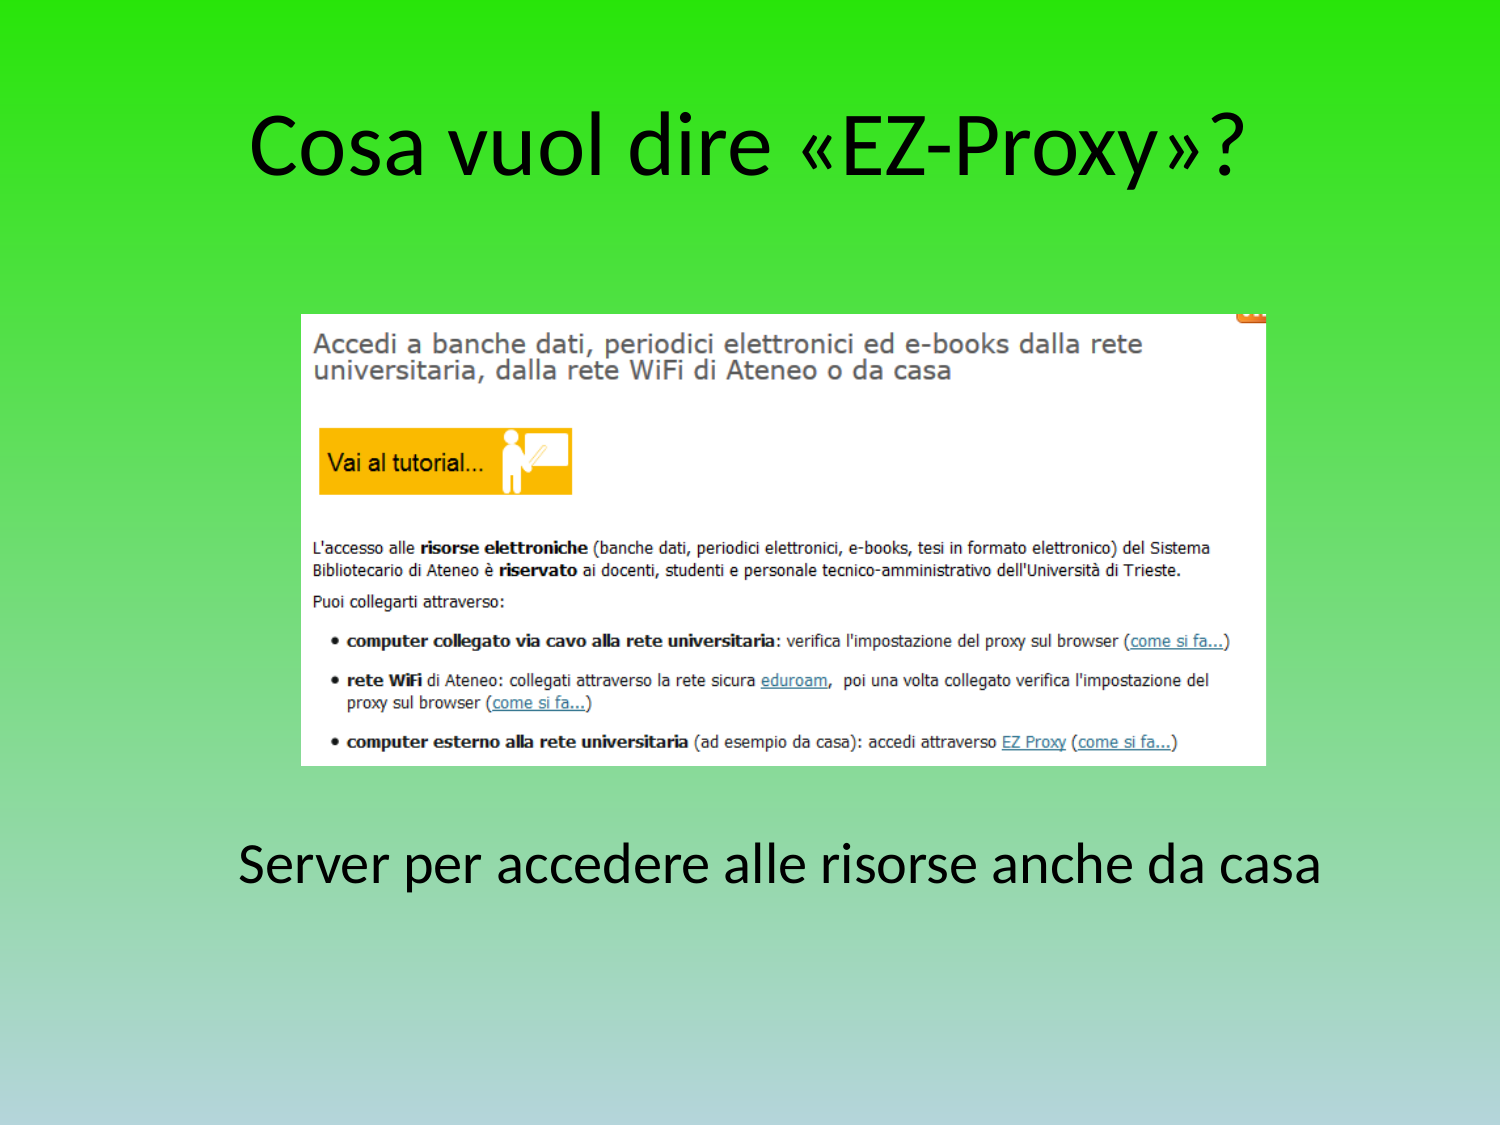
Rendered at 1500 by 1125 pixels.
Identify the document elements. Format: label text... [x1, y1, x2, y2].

list Server per accedere alle risorse anche da casa [148, 825, 1351, 1065]
title Cosa vuol dire «EZ-Proxy»? [75, 45, 1425, 233]
picture [300, 314, 1267, 766]
